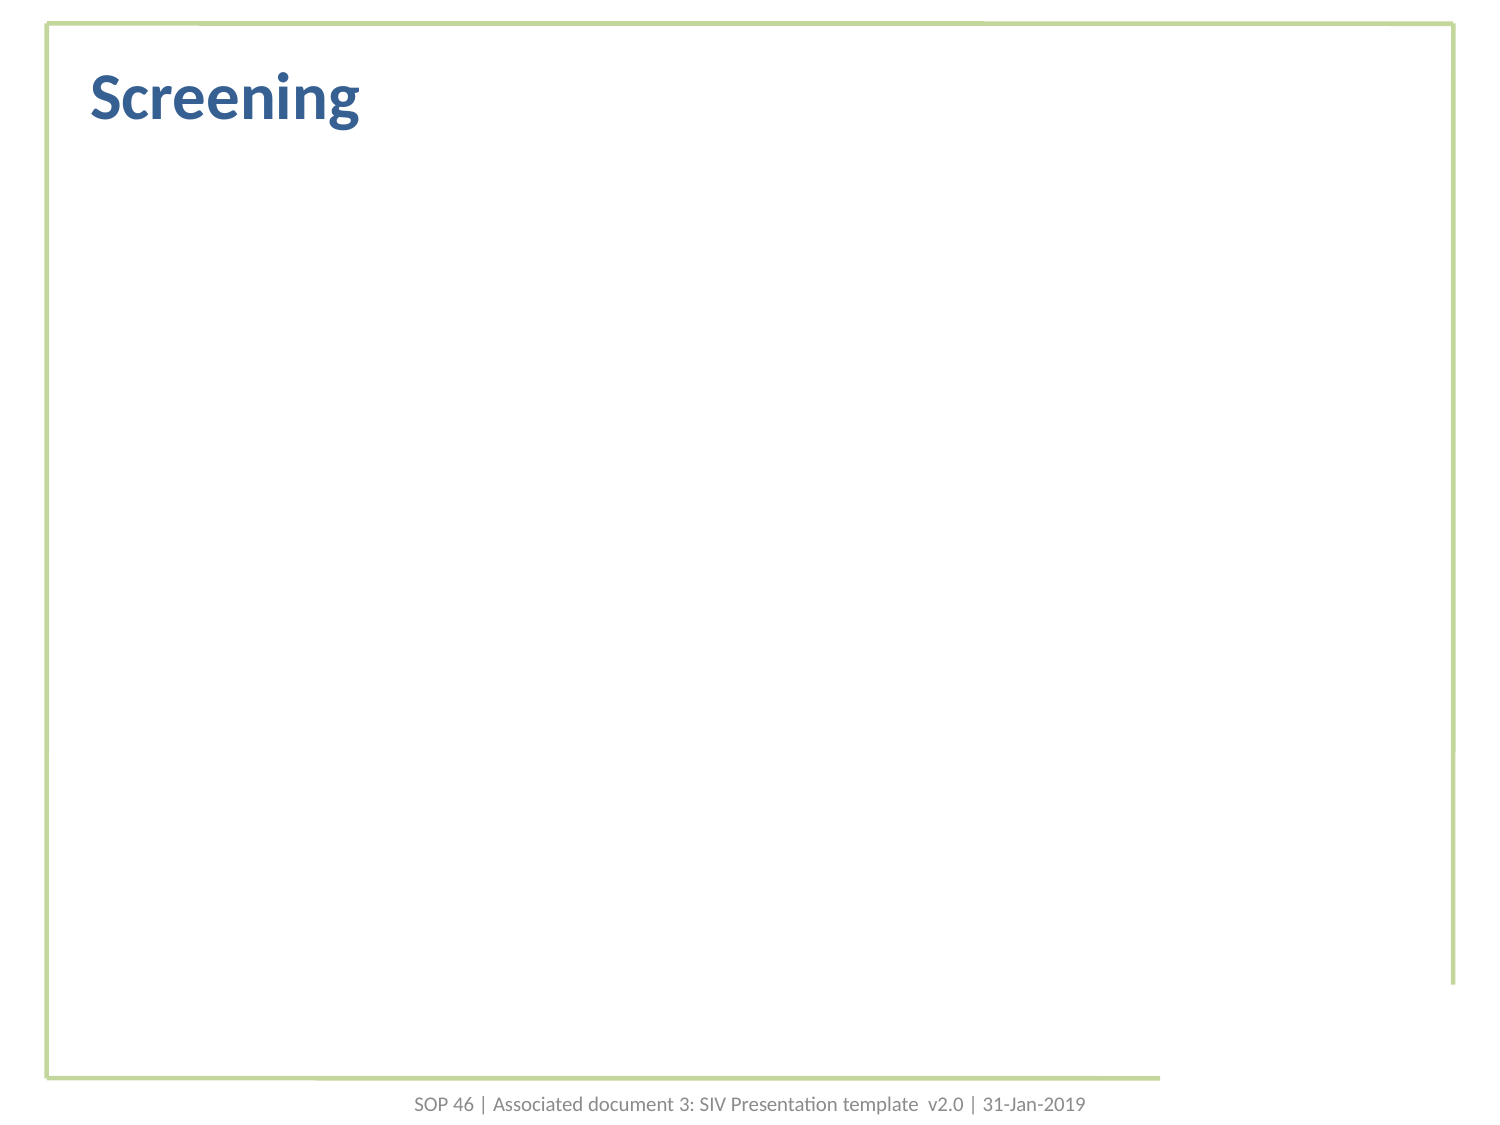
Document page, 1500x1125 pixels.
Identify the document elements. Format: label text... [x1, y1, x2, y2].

title Screening [75, 45, 1425, 141]
footer SOP 46 | Associated document 3: SIV Presentation template v2.0 | 31-Jan-2019 [318, 1086, 1182, 1119]
